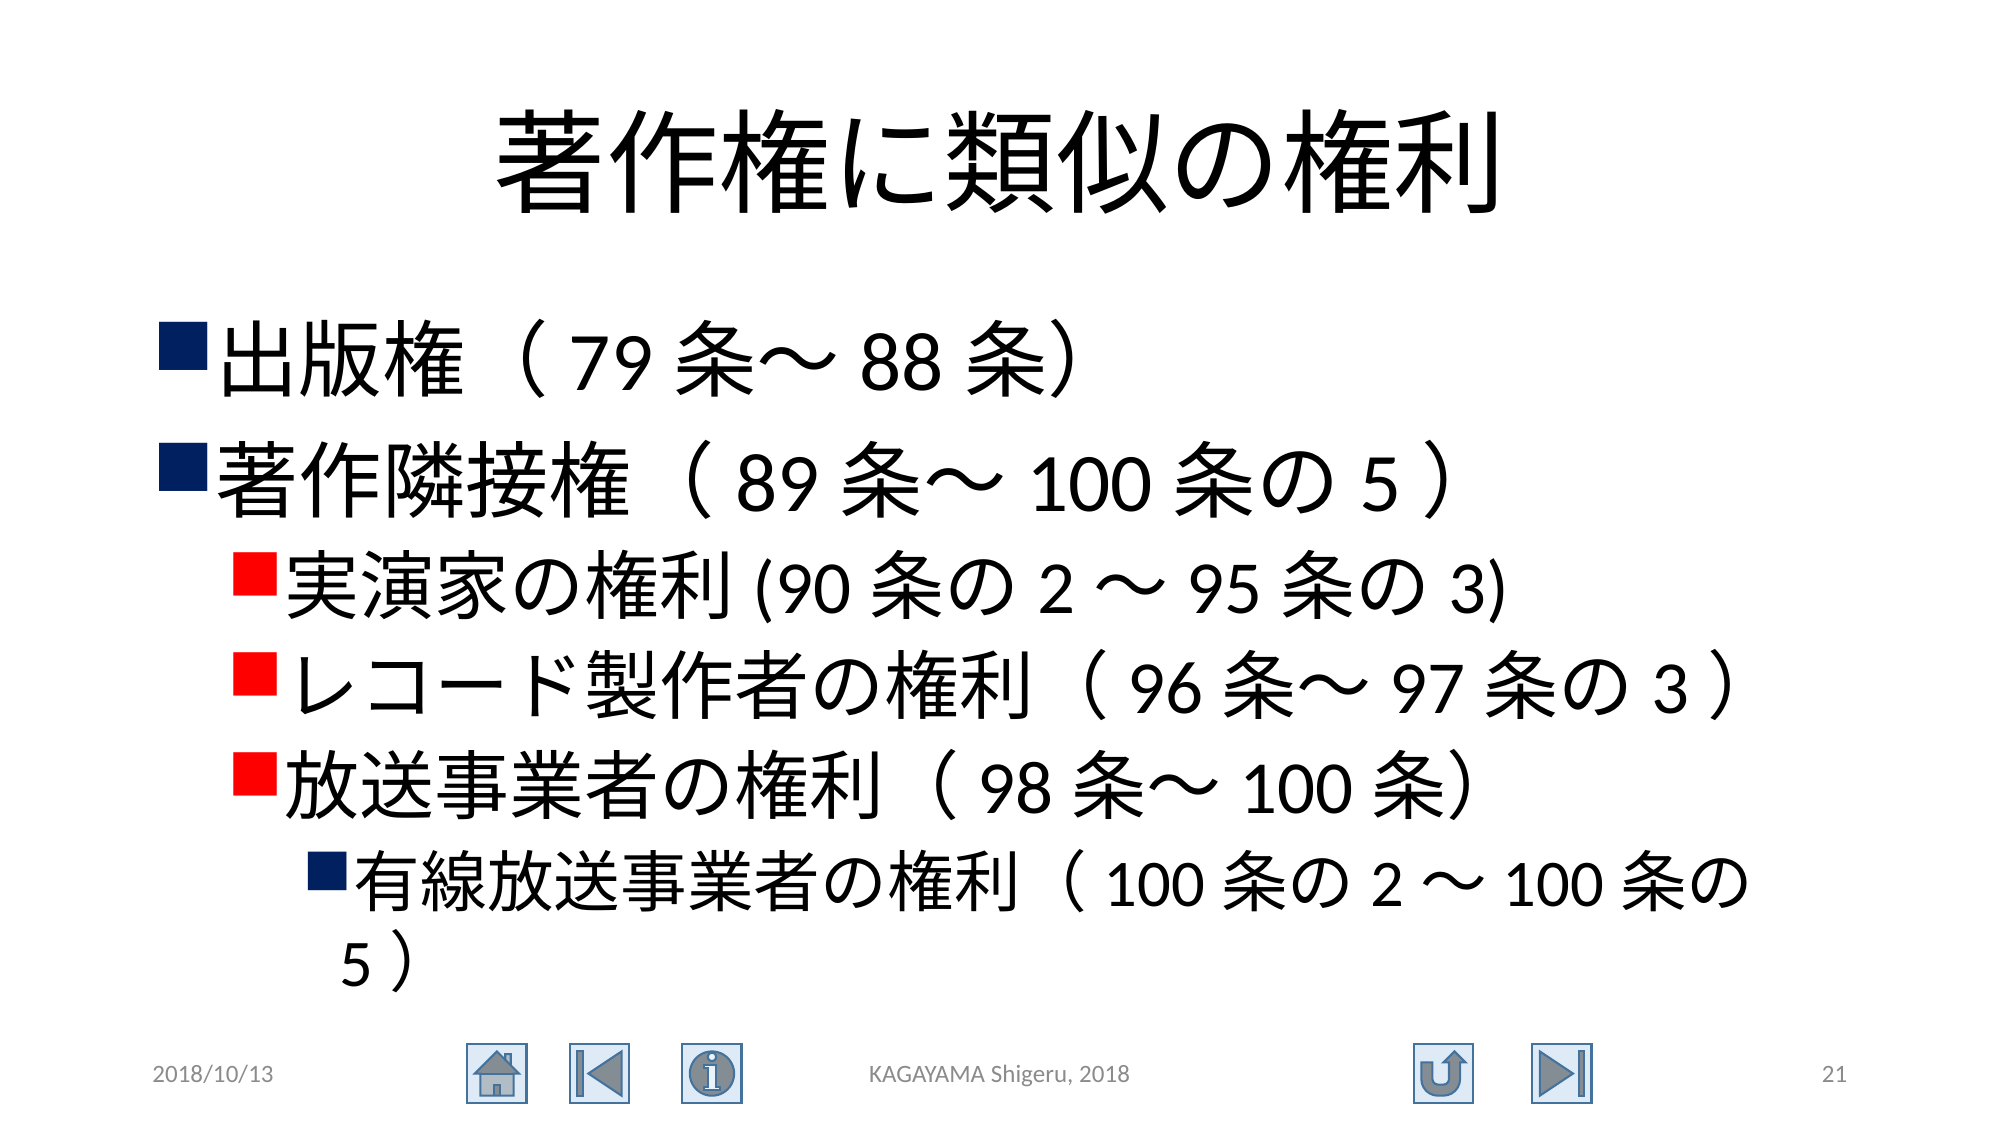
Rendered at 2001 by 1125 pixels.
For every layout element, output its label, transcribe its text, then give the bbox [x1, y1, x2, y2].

title 著作権に類似の権利 [137, 59, 1863, 278]
list 出版権（79条～88条） 著作隣接権（89条～100条の5） 実演家の権利(90条の2～95条の3) レコード製作者の権利（96条～97条の3） 放送事業者の権利（98条～100条） 有線放送事業者の権利（100条の2～100条の5） [137, 299, 1863, 1014]
slide_number 21 [1412, 1042, 1863, 1103]
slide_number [137, 1042, 588, 1103]
footer KAGAYAMA Shigeru, 2018 [662, 1042, 1338, 1103]
